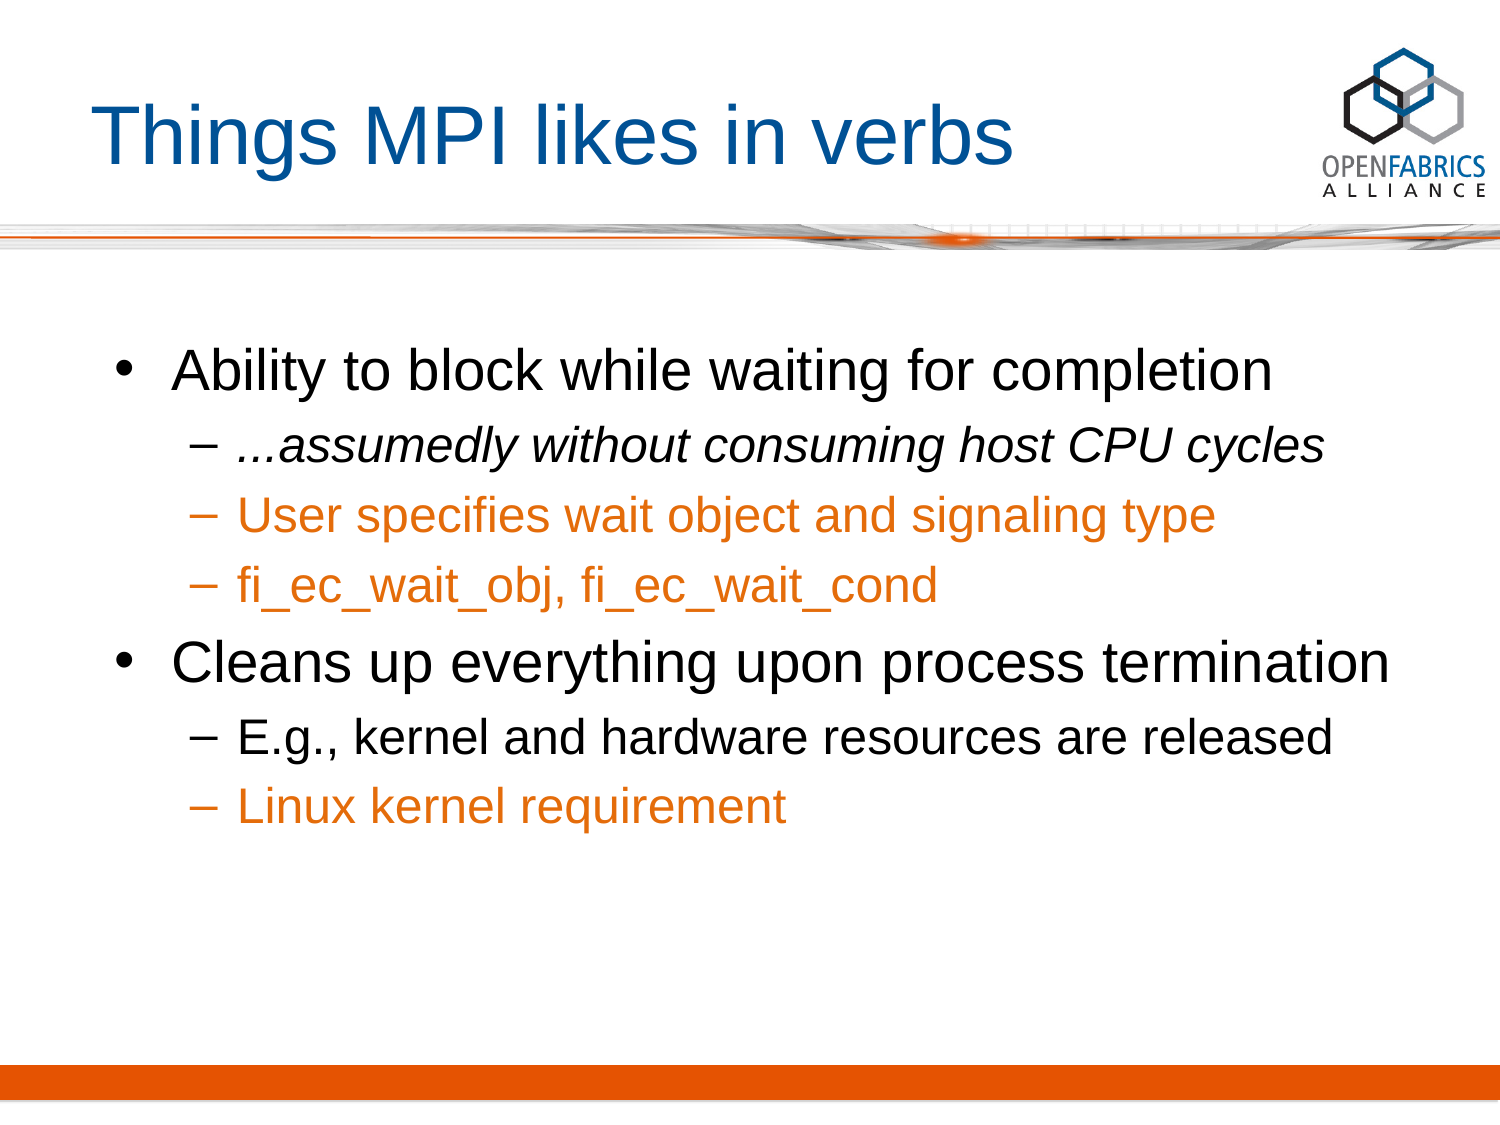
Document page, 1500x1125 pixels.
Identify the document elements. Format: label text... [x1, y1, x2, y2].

picture [1312, 37, 1494, 219]
picture [0, 239, 1500, 250]
picture [0, 224, 1500, 236]
list Ability to block while waiting for completion ...assumedly without consuming host CPU cycles User specifies wait object and signaling type fi_ec_wait_obj, fi_ec_wait_cond Cleans up everything upon process termination E.g., kernel and hardware resources are released Linux kernel requirement [99, 324, 1450, 1088]
title Things MPI likes in verbs [75, 37, 1300, 225]
